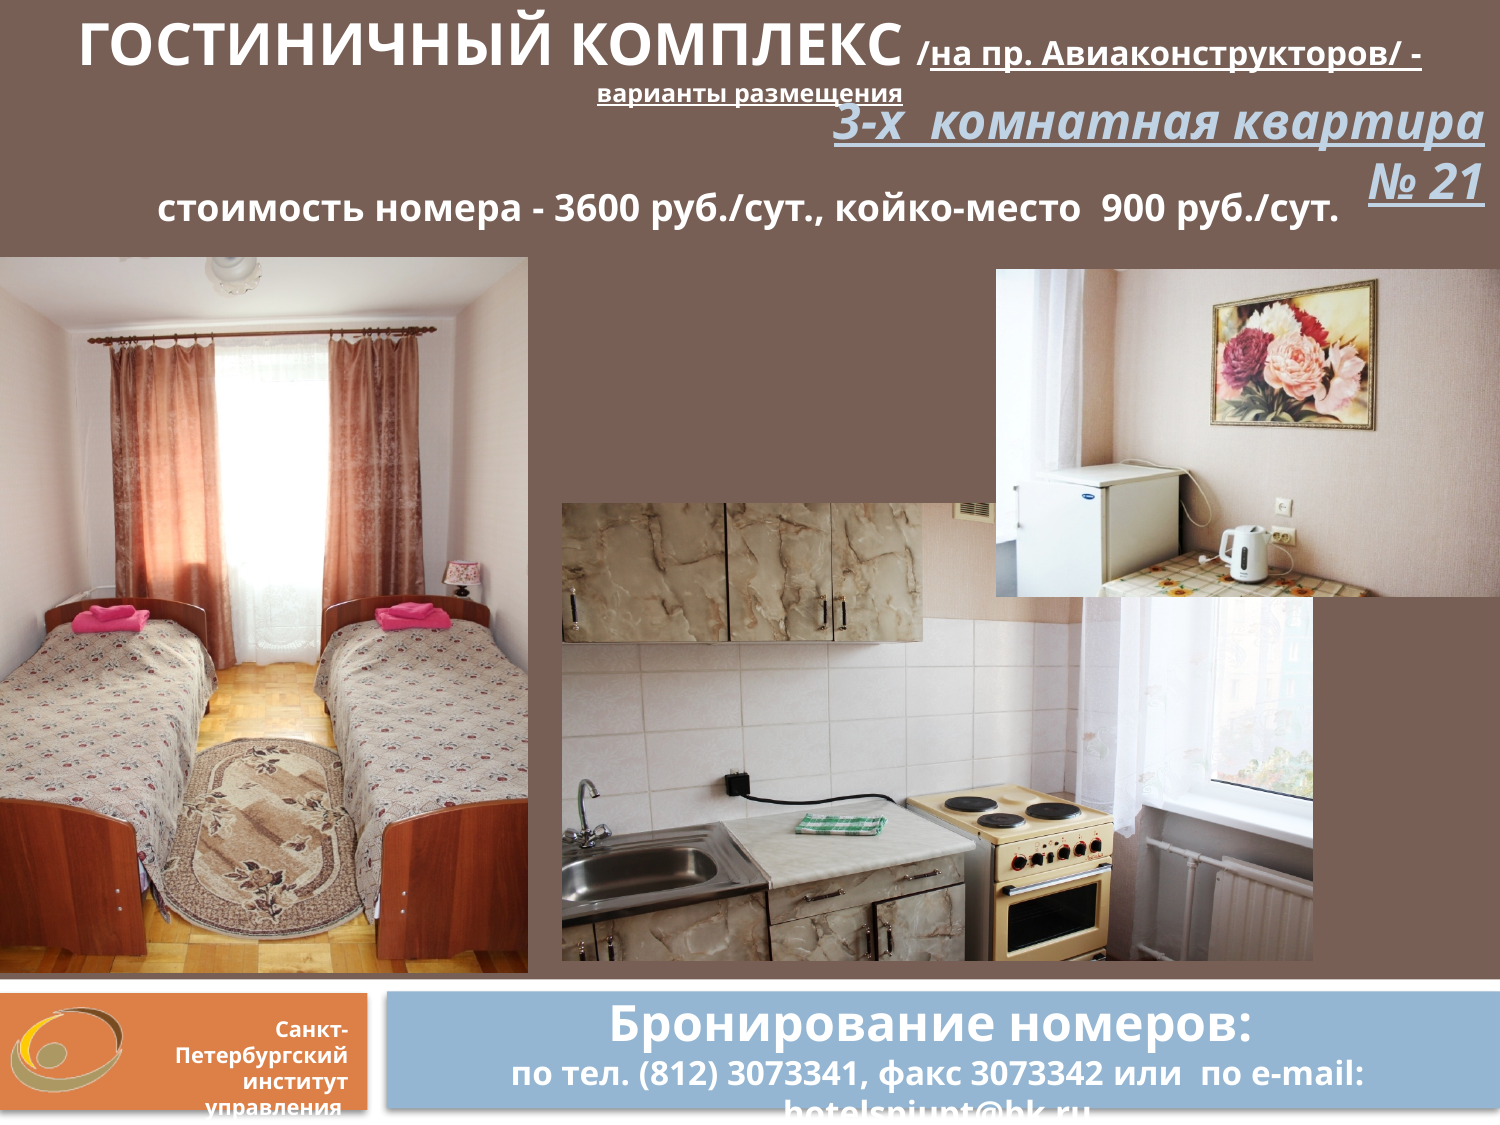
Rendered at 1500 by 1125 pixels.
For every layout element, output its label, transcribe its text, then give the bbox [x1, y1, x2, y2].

picture [0, 257, 528, 973]
text_box стоимость номера - 3600 руб./сут., койко-место 900 руб./сут. [0, 176, 1499, 237]
text_box Санкт-Петербургский институт управления и пищевых технологий [105, 1007, 364, 1125]
picture [0, 1007, 141, 1096]
text_box 3-х комнатная квартира № 21 [761, 81, 1500, 217]
text_box Бронирование номеров: по тел. (812) 3073341, факс 3073342 или по e-mail: hotelspiupt@bk.ru [374, 984, 1500, 1125]
text_box ГОСТИНИЧНЫЙ КОМПЛЕКС /на пр. Авиаконструкторов/ - варианты размещения [0, 0, 1500, 115]
picture [562, 269, 1500, 962]
